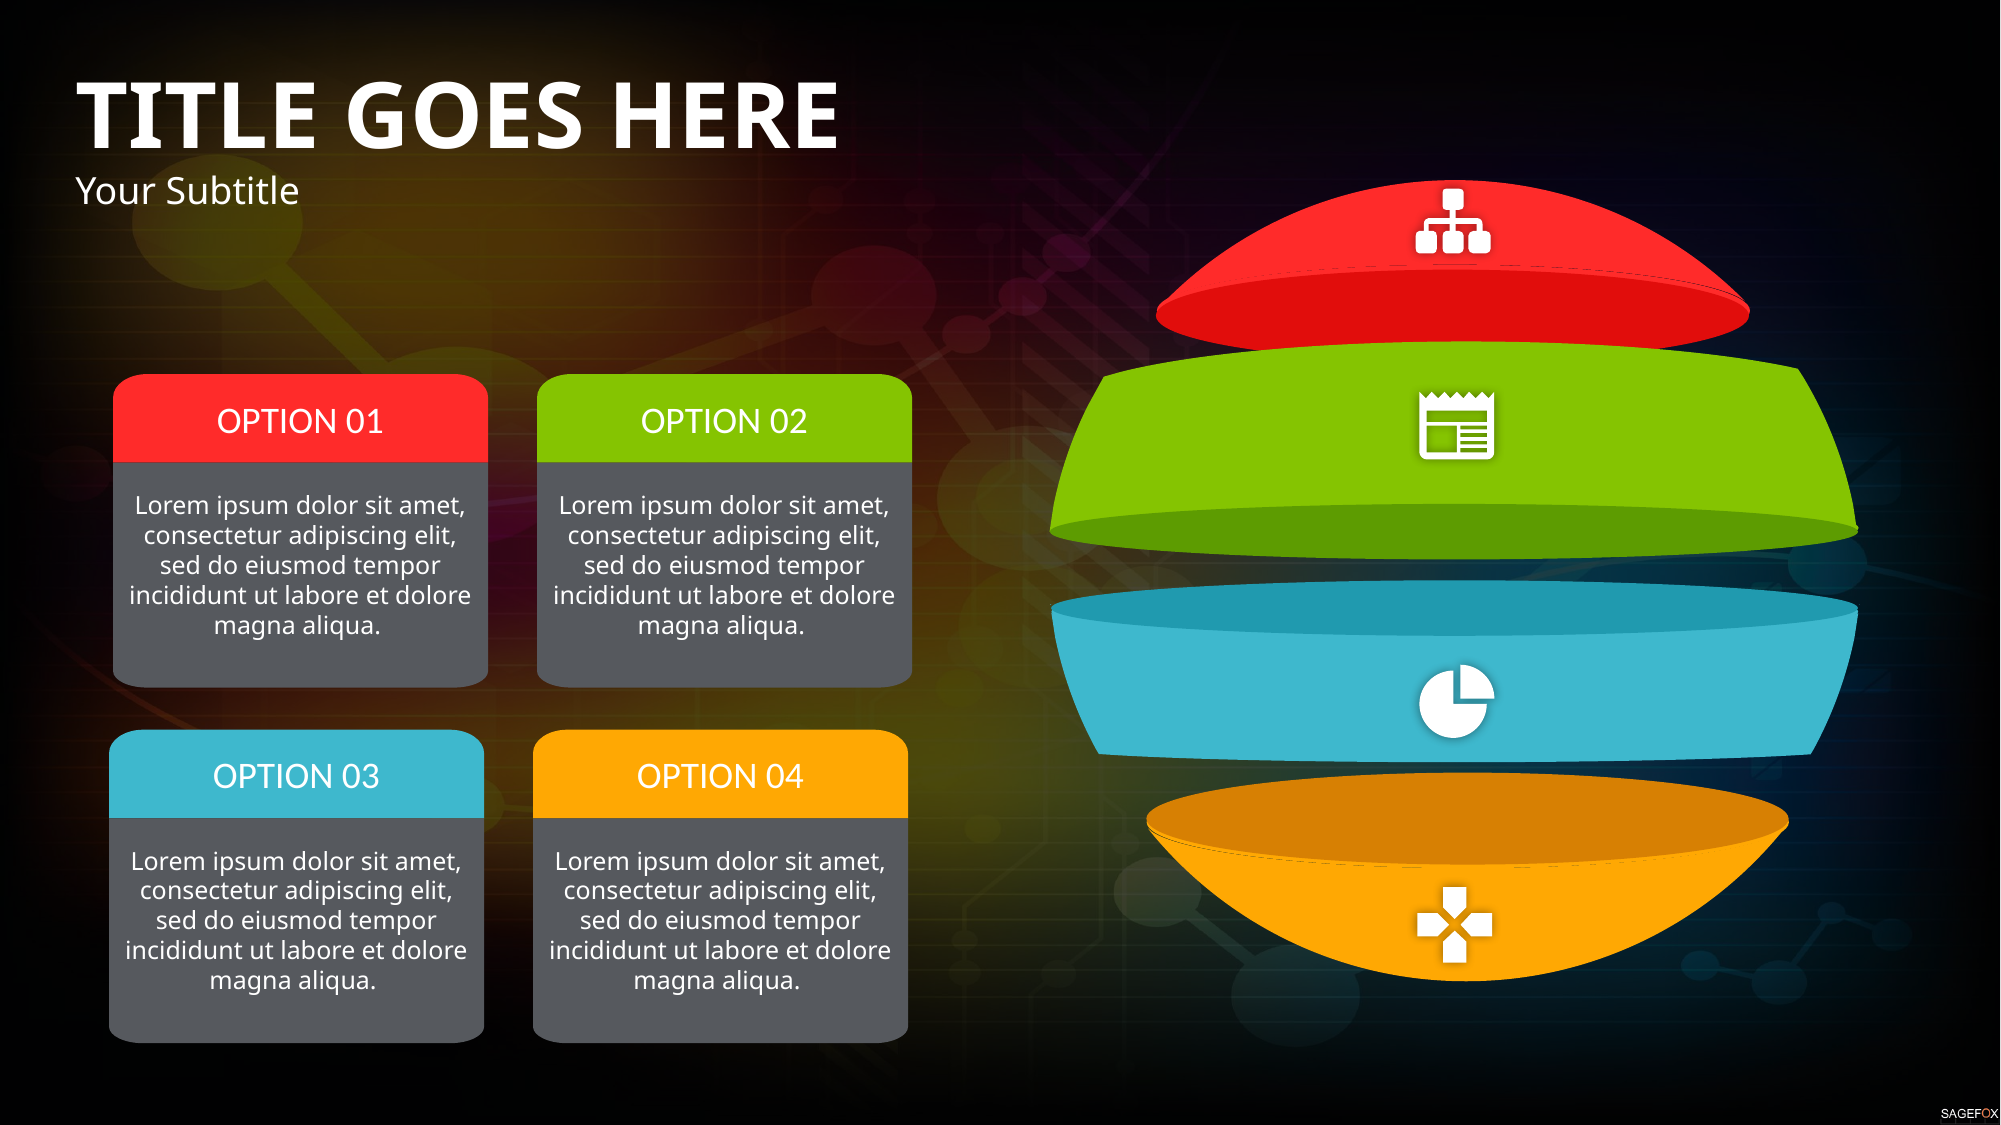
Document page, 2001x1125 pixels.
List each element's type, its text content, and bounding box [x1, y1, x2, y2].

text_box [532, 818, 909, 1044]
text_box OPTION 03 [108, 728, 486, 820]
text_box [1146, 772, 1789, 982]
text_box OPTION 04 [531, 728, 910, 820]
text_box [1050, 580, 1860, 763]
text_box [537, 462, 913, 688]
text_box OPTION 02 [536, 373, 914, 464]
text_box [113, 462, 489, 688]
text_box TITLE GOES HERE Your Subtitle [60, 49, 1036, 220]
text_box OPTION 01 [112, 373, 490, 464]
picture [0, 0, 2001, 1125]
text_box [1155, 180, 1751, 341]
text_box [1049, 341, 1859, 560]
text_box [109, 818, 485, 1044]
